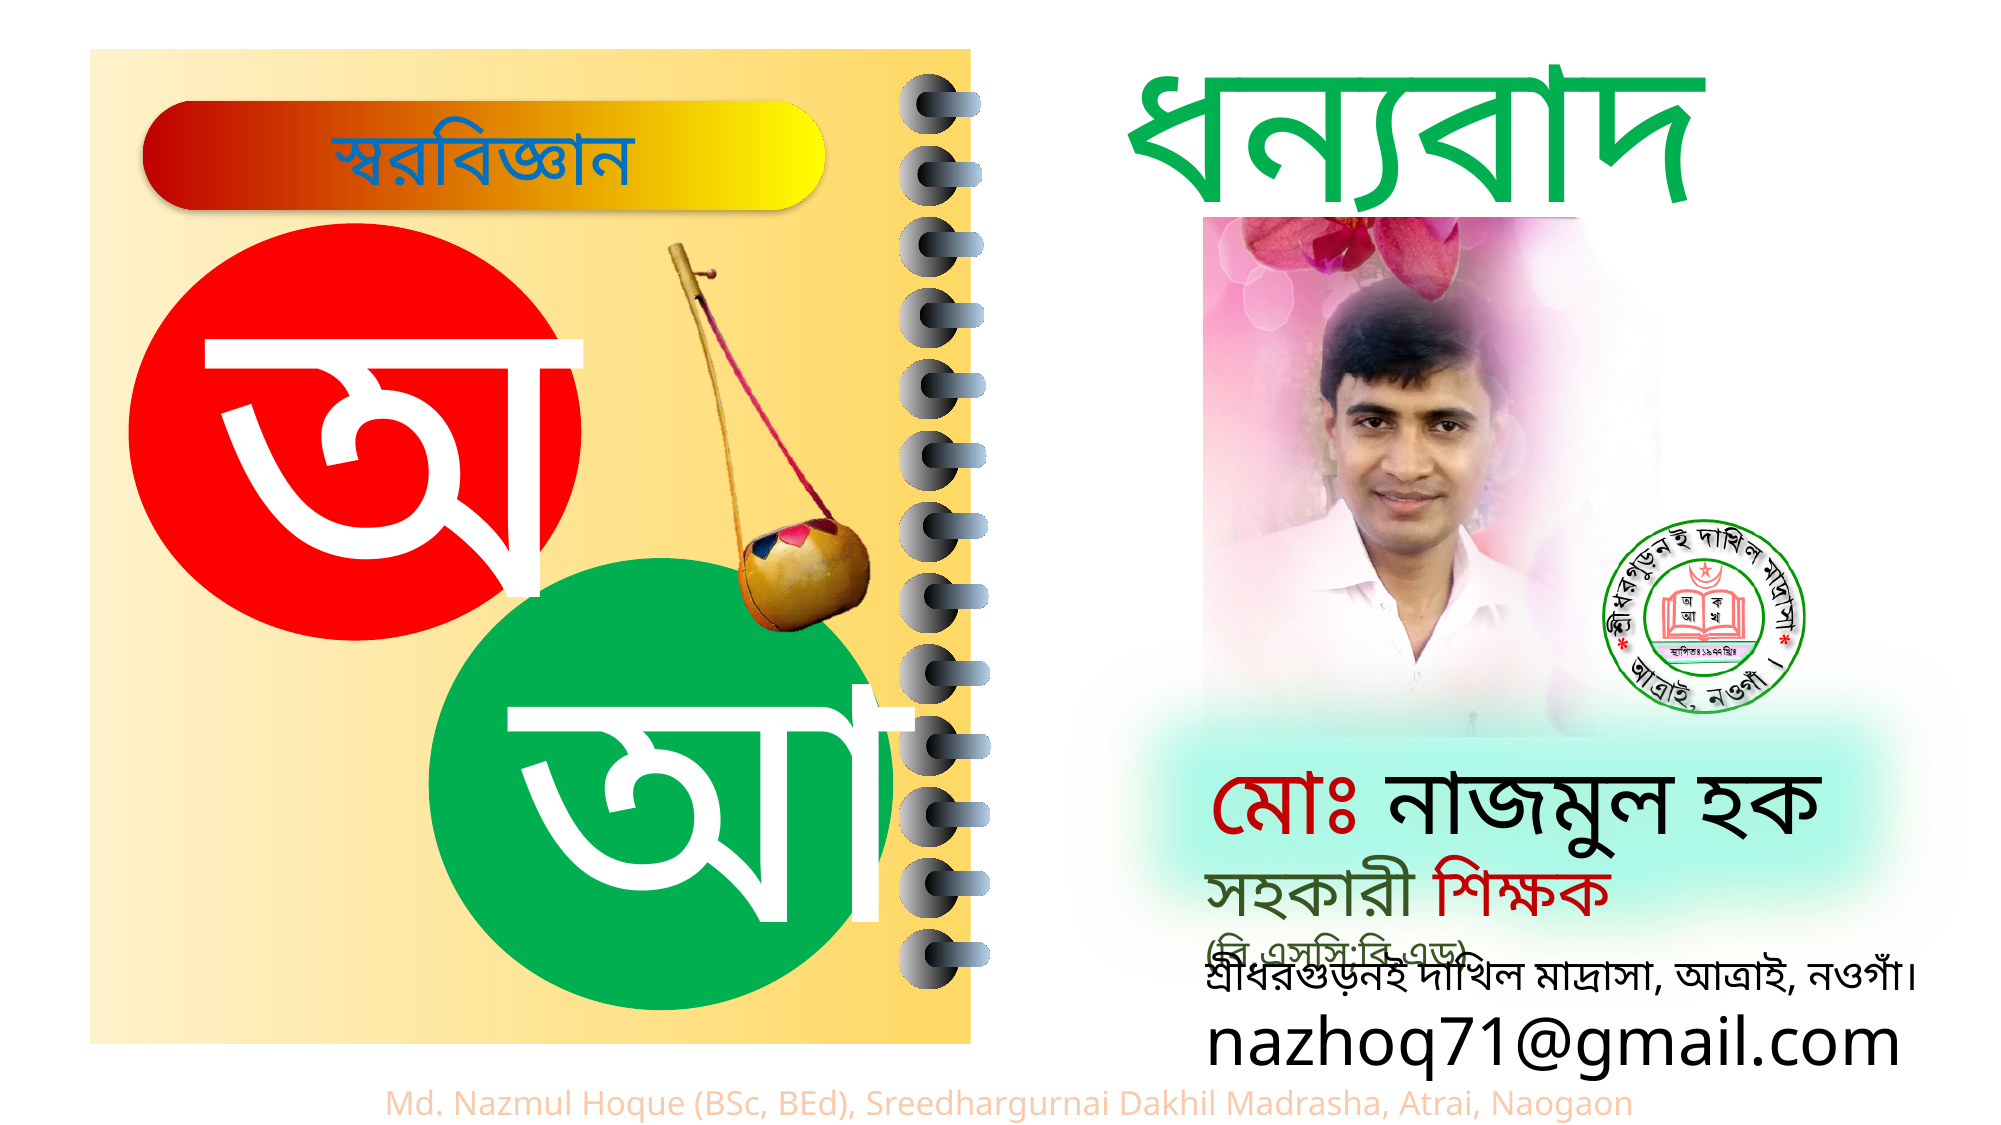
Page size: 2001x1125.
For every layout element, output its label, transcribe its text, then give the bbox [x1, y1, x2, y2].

text_box সহকারী শিক্ষক (বি,এসসি;বি,এড) [1191, 842, 1875, 941]
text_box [90, 49, 992, 1044]
picture [1203, 217, 1806, 737]
text_box ধন্যবাদ [875, 0, 1950, 250]
text_box শ্রীধরগুড়নই দাখিল মাদ্রাসা, আত্রাই, নওগাঁ। nazhoq71@gmail.com [1191, 941, 1942, 1087]
text_box মোঃ নাজমুল হক [1194, 735, 1914, 861]
